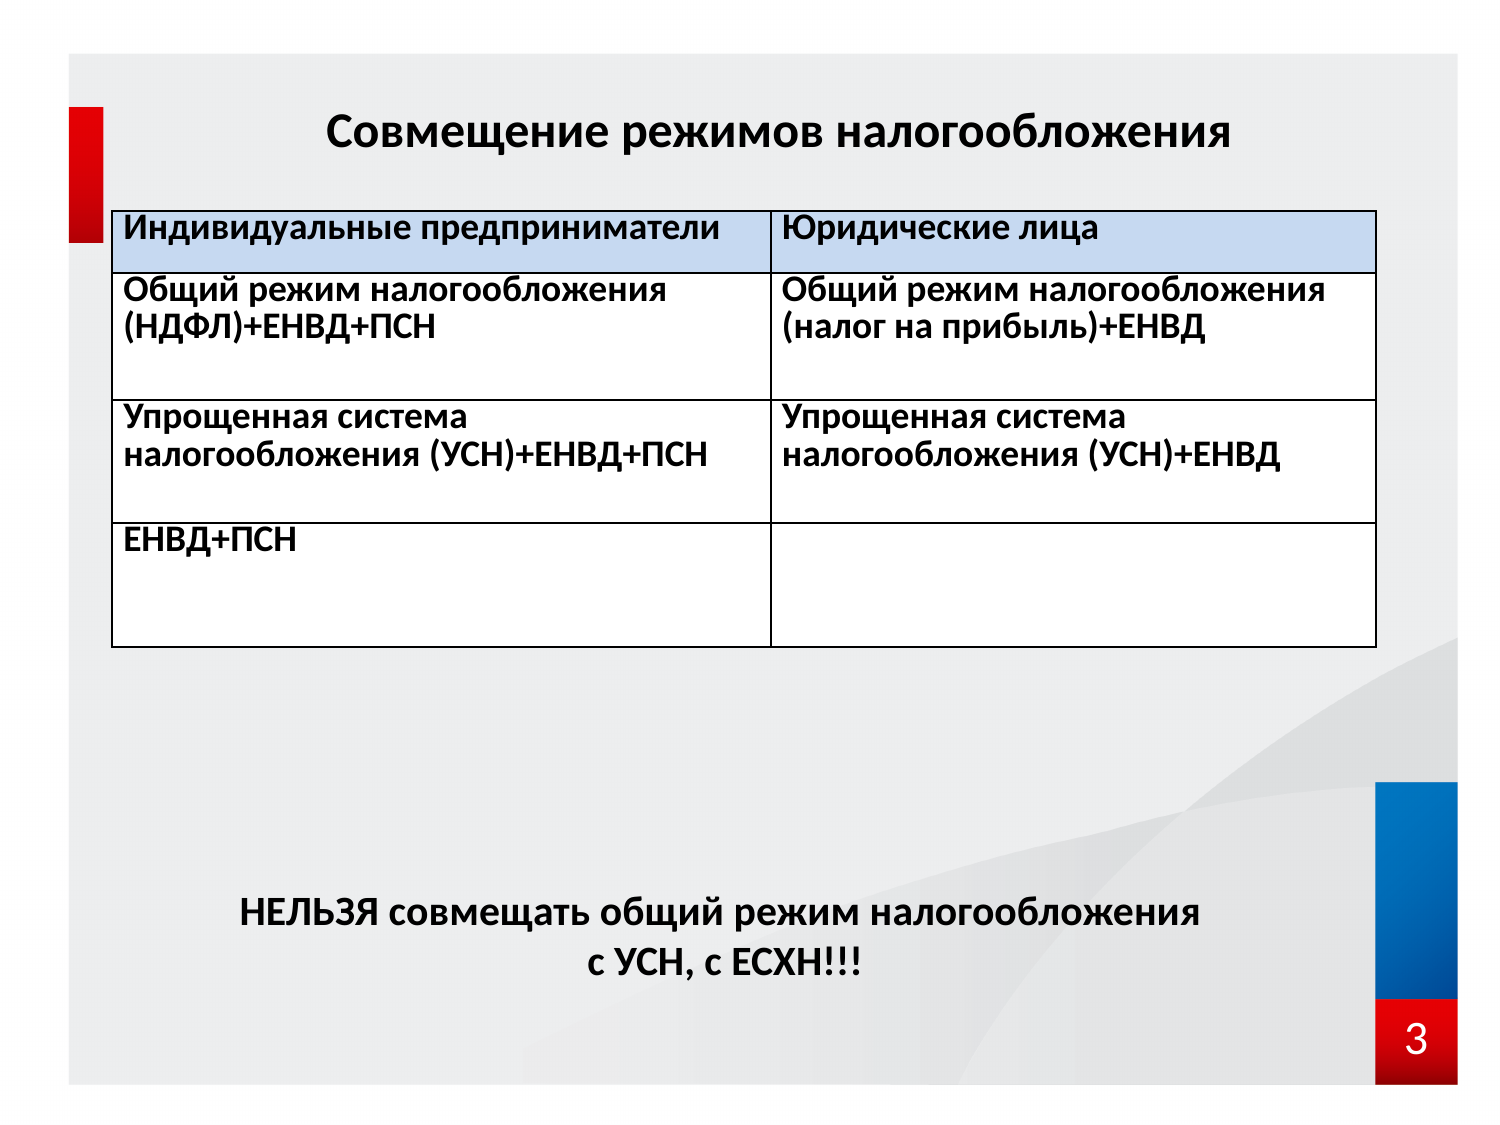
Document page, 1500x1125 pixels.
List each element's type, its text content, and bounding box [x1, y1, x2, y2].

table_header Индивидуальные предприниматели [113, 212, 770, 272]
table_cell Общий режим налогообложения (НДФЛ)+ЕНВД+ПСН [113, 274, 770, 399]
title [147, 66, 1388, 196]
table_header Юридические лица [772, 212, 1375, 272]
table_cell Упрощенная система налогообложения (УСН)+ЕНВД+ПСН [113, 401, 770, 522]
table_cell Общий режим налогообложения (налог на прибыль)+ЕНВД [772, 274, 1375, 399]
table_cell [772, 524, 1375, 646]
text_box Совмещение режимов налогообложения [206, 89, 1353, 210]
table_cell Упрощенная система налогообложения (УСН)+ЕНВД [772, 401, 1375, 522]
picture [0, 0, 1500, 1125]
slide_number 3 [1365, 991, 1468, 1095]
text_box НЕЛЬЗЯ совмещать общий режим налогообложения с УСН, с ЕСХН!!! [134, 876, 1316, 992]
table_cell ЕНВД+ПСН [113, 524, 770, 646]
